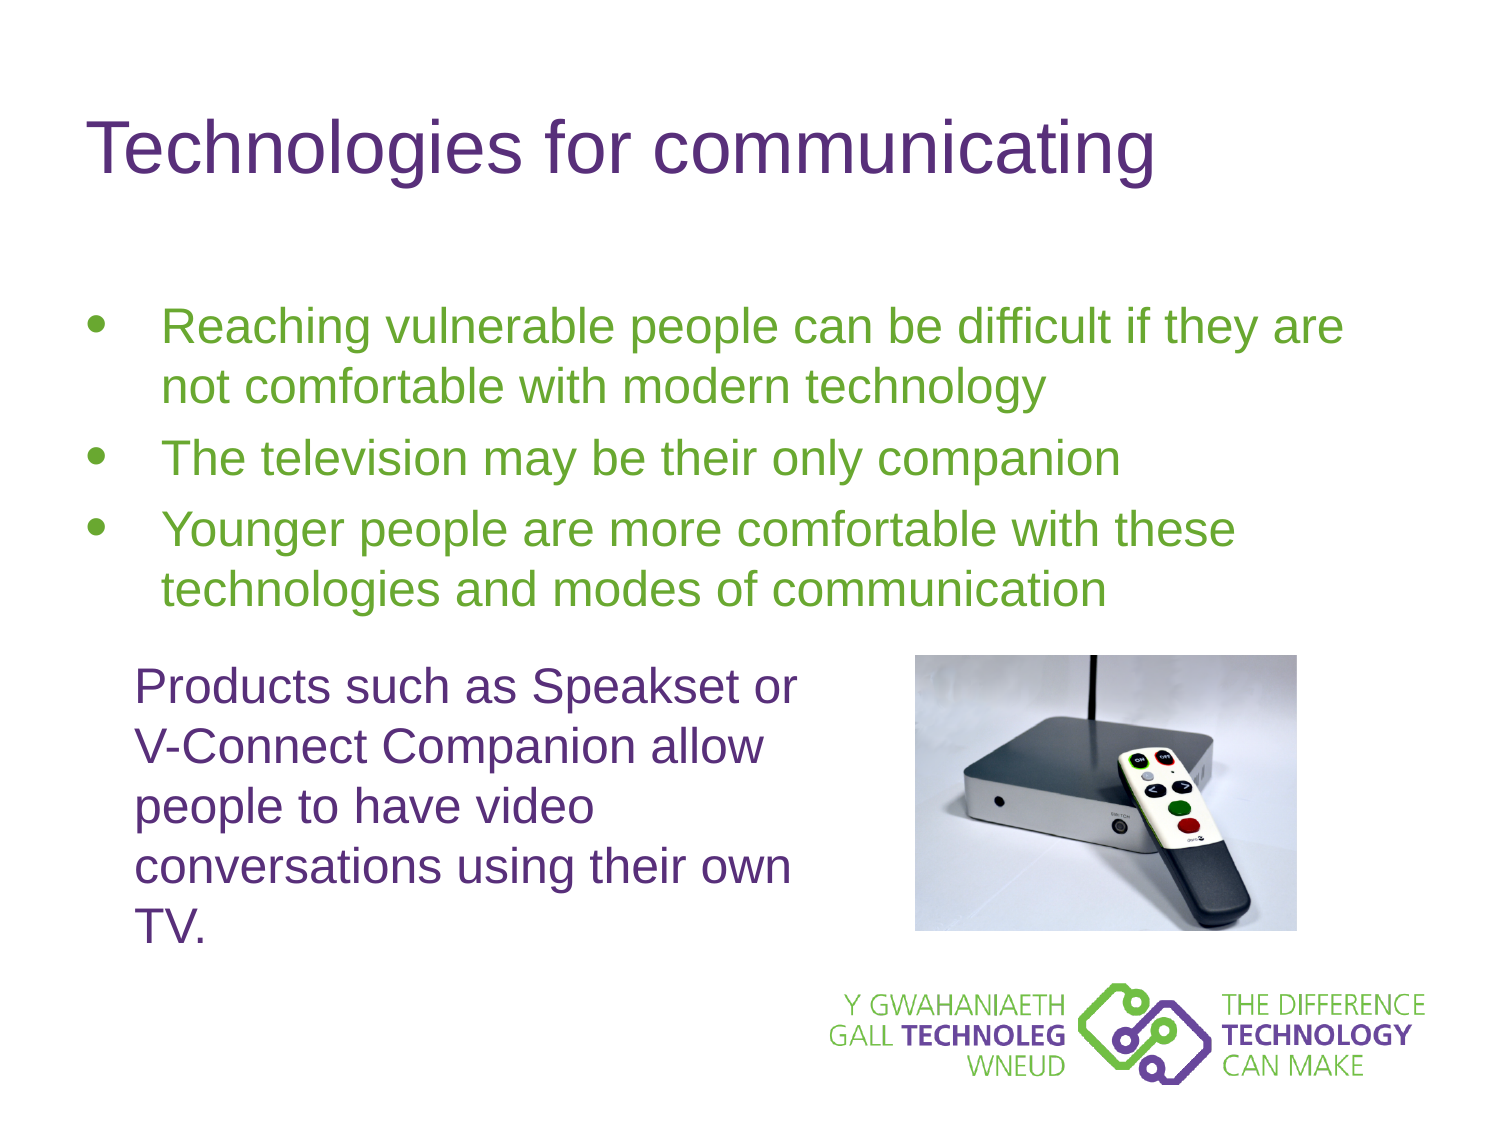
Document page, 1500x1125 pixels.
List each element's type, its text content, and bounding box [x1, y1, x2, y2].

title Technologies for communicating [70, 60, 1430, 226]
text_box Products such as Speakset or V-Connect Companion allow people to have video conversations using their own TV. [119, 645, 867, 961]
picture [914, 655, 1297, 931]
list Reaching vulnerable people can be difficult if they are not comfortable with modern technology The television may be their only companion Younger people are more comfortable with these technologies and modes of communication [70, 285, 1430, 965]
